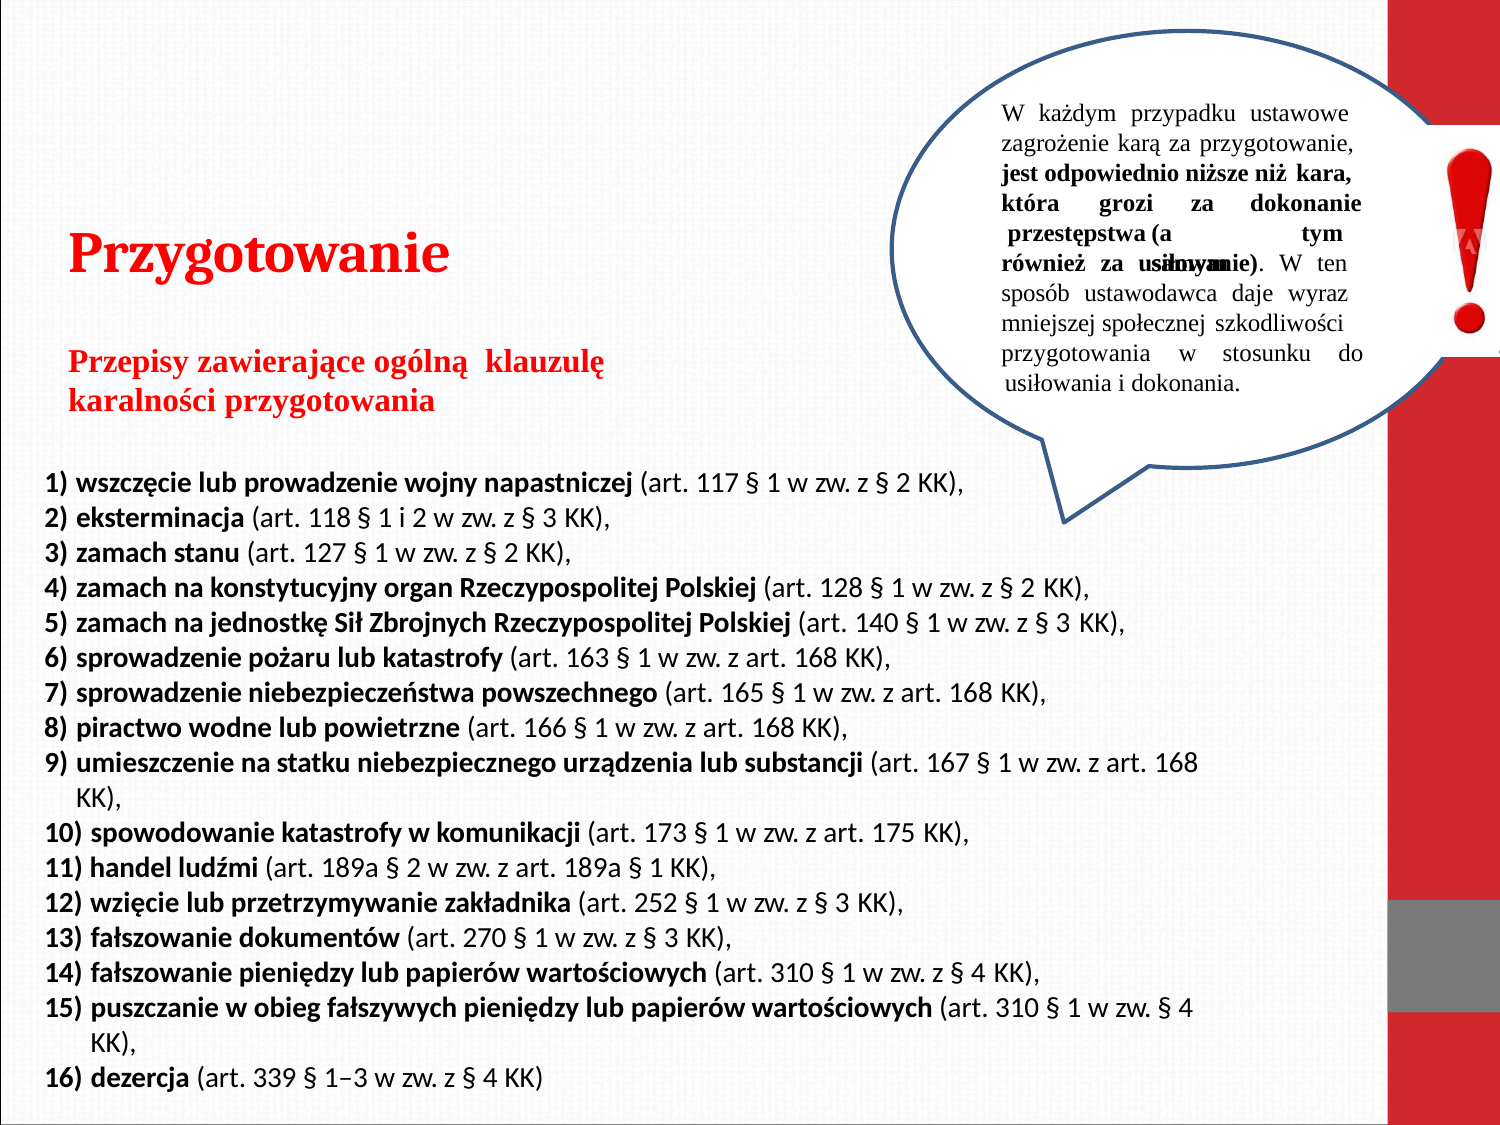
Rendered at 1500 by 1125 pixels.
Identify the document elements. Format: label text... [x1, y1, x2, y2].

text_box Przygotowanie Przepisy zawierające ogólną klauzulę karalności przygotowania [66, 212, 691, 348]
text_box [1491, 125, 1500, 358]
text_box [889, 28, 1485, 525]
picture [0, 0, 1387, 1125]
text_box usiłowania i dokonania. wszczęcie lub prowadzenie wojny napastniczej (art. 117 § 1 w zw. z § 2 KK), eksterminacja (art. 118 § 1 i 2 w zw. z § 3 KK), zamach stanu (art. 127 § 1 w zw. z § 2 KK), zamach na konstytucyjny organ Rzeczypospolitej Polskiej (art. 128 § 1 w zw. z § 2 KK), zamach na jednostkę Sił Zbrojnych Rzeczypospolitej Polskiej (art. 140 § 1 w zw. z § 3 KK), sprowadzenie pożaru lub katastrofy (art. 163 § 1 w zw. z art. 168 KK), sprowadzenie niebezpieczeństwa powszechnego (art. 165 § 1 w zw. z art. 168 KK), piractwo wodne lub powietrzne (art. 166 § 1 w zw. z art. 168 KK), umieszczenie na statku niebezpiecznego urządzenia lub substancji (art. 167 § 1 w zw. z art. 168 KK), spowodowanie katastrofy w komunikacji (art. 173 § 1 w zw. z art. 175 KK), handel ludźmi (art. 189a § 2 w zw. z art. 189a § 1 KK), wzięcie lub przetrzymywanie zakładnika (art. 252 § 1 w zw. z § 3 KK), fałszowanie dokumentów (art. 270 § 1 w zw. z § 3 KK), fałszowanie pieniędzy lub papierów wartościowych (art. 310 § 1 w zw. z § 4 KK), puszczanie w obieg fałszywych pieniędzy lub papierów wartościowych (art. 310 § 1 w zw. § 4 KK), dezercja (art. 339 § 1–3 w zw. z § 4 KK) [42, 348, 1306, 1093]
